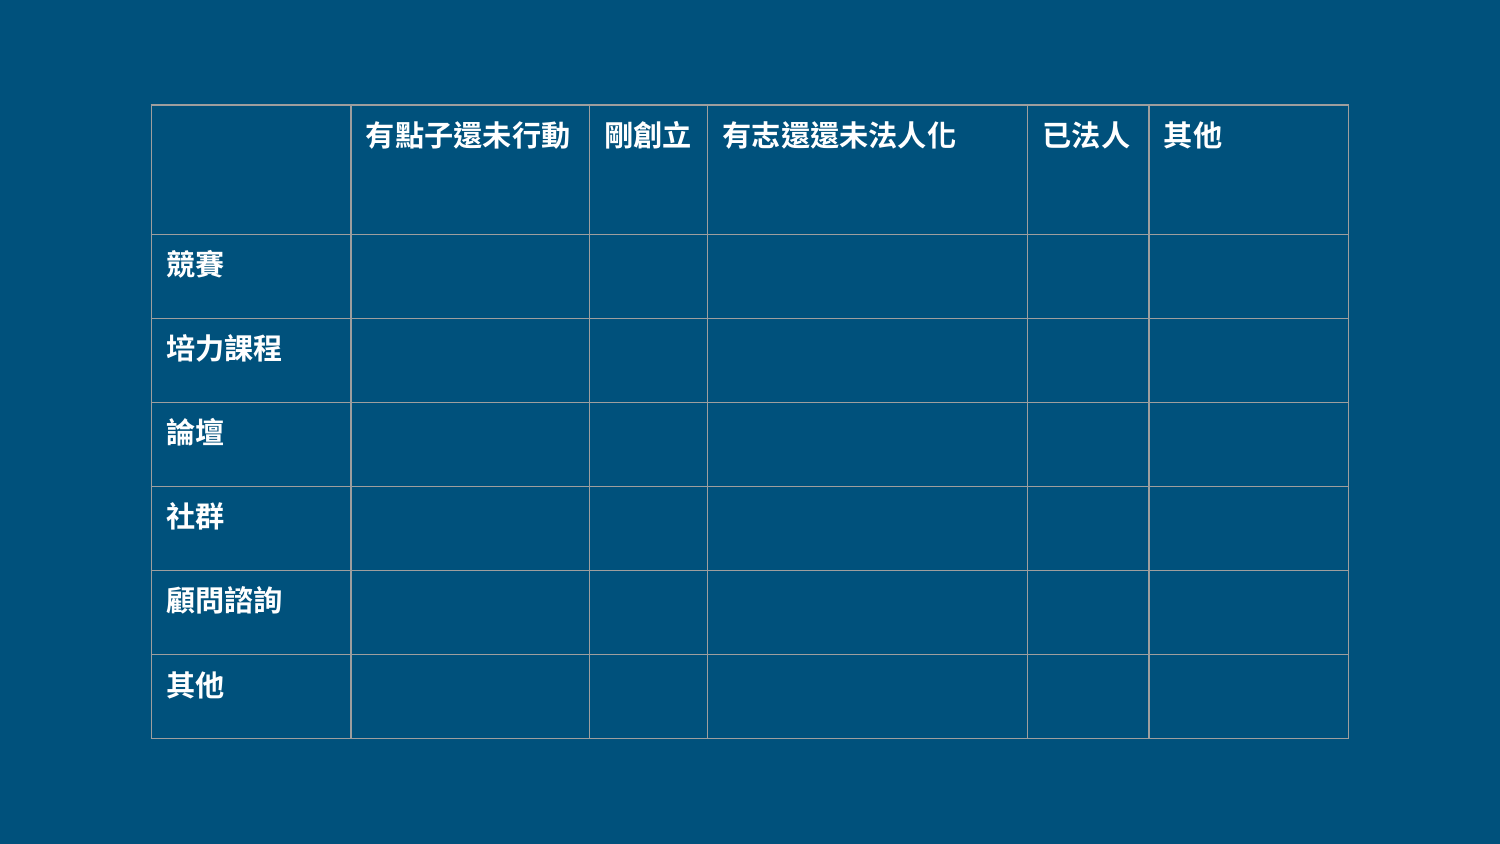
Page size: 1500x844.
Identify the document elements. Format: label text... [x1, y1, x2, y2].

table_cell [708, 571, 1027, 654]
table_cell 社群 [152, 487, 350, 570]
table_cell [708, 487, 1027, 570]
table_cell [1028, 235, 1148, 318]
table_cell [708, 319, 1027, 402]
table_cell 論壇 [152, 403, 350, 486]
table_cell [352, 235, 589, 318]
table_cell [1028, 487, 1148, 570]
table_cell [708, 235, 1027, 318]
table_cell 顧問諮詢 [152, 571, 350, 654]
table_cell [1150, 655, 1348, 738]
table_cell [352, 403, 589, 486]
table_cell [708, 403, 1027, 486]
table_cell [590, 403, 707, 486]
table_cell [590, 655, 707, 738]
table_cell [590, 235, 707, 318]
table_cell [590, 319, 707, 402]
table_header 有志還還未法人化 [708, 106, 1027, 234]
table_header 其他 [1150, 106, 1348, 234]
table_cell 競賽 [152, 235, 350, 318]
table_cell [708, 655, 1027, 738]
table_cell [590, 571, 707, 654]
table_cell [1028, 655, 1148, 738]
table_header 已法人 [1028, 106, 1148, 234]
table_cell [1150, 487, 1348, 570]
table_cell [352, 319, 589, 402]
table_cell 其他 [152, 655, 350, 738]
table_cell [1150, 235, 1348, 318]
table_cell 培力課程 [152, 319, 350, 402]
table_cell [590, 487, 707, 570]
table_cell [352, 655, 589, 738]
table_cell [1028, 319, 1148, 402]
table_header 剛創立 [590, 106, 707, 234]
table_cell [1028, 403, 1148, 486]
table_header [152, 106, 350, 234]
table_cell [1028, 571, 1148, 654]
table_header 有點子還未行動 [352, 106, 589, 234]
table_cell [352, 487, 589, 570]
table_cell [1150, 403, 1348, 486]
table_cell [352, 571, 589, 654]
table_cell [1150, 571, 1348, 654]
table_cell [1150, 319, 1348, 402]
